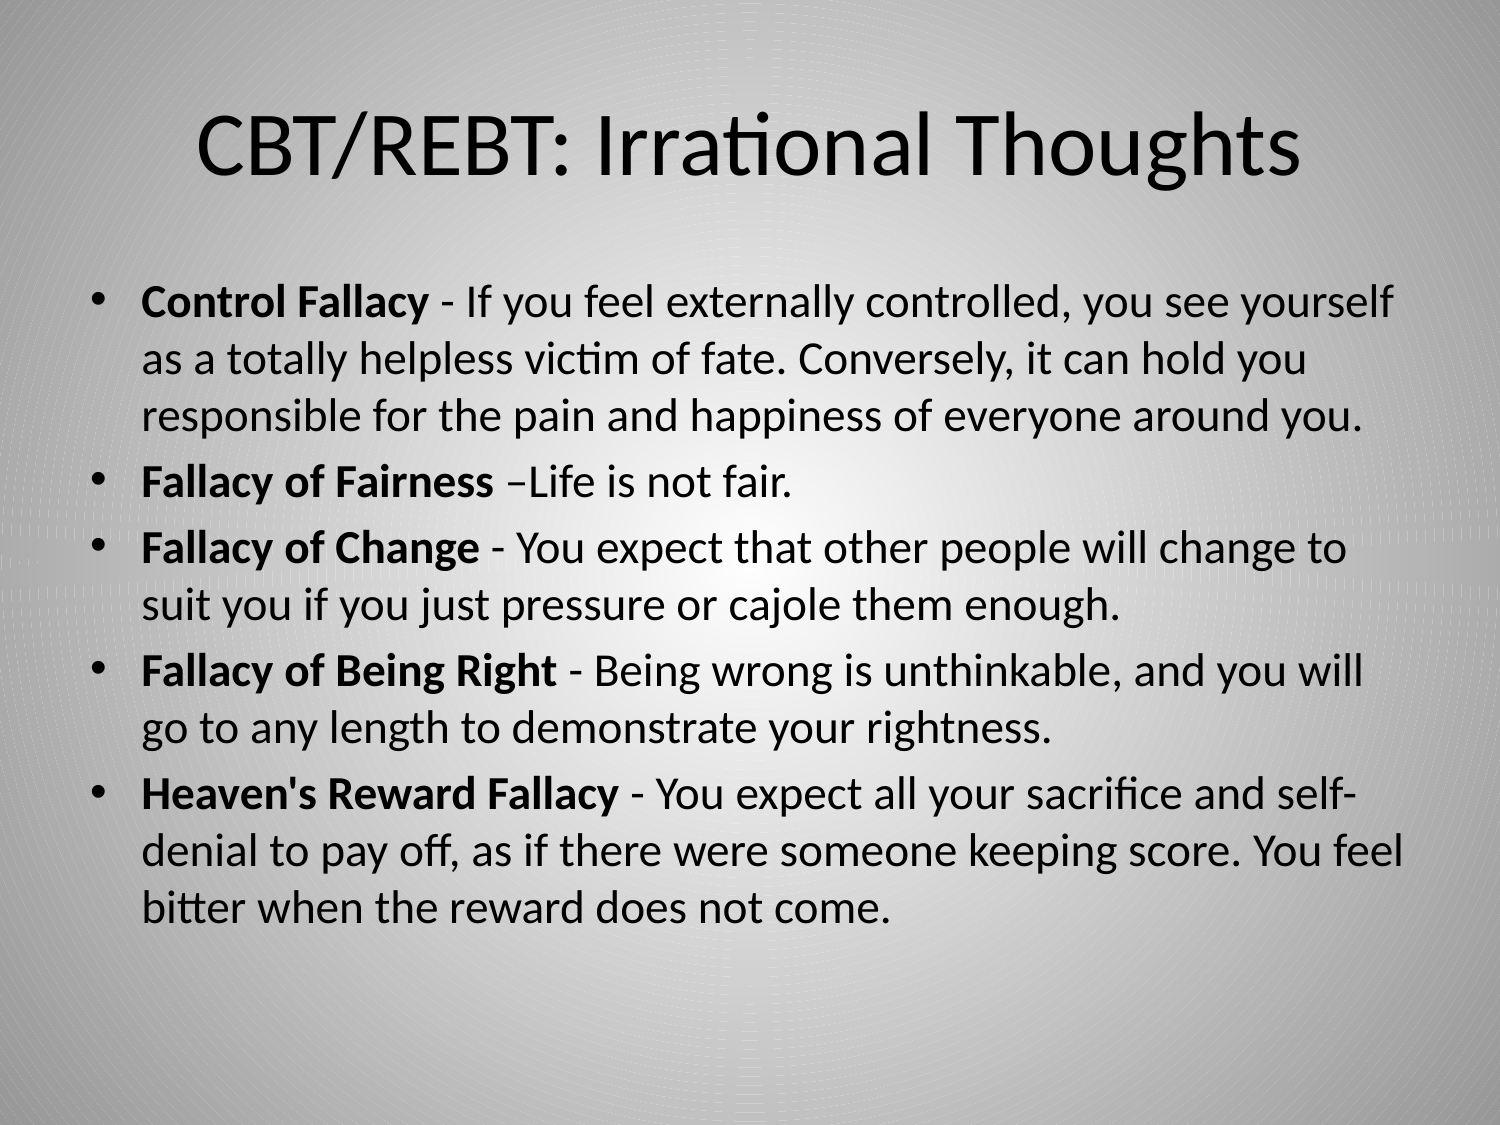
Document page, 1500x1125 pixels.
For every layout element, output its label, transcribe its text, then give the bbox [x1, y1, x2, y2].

list Control Fallacy - If you feel externally controlled, you see yourself as a totally helpless victim of fate. Conversely, it can hold you responsible for the pain and happiness of everyone around you. Fallacy of Fairness –Life is not fair. Fallacy of Change - You expect that other people will change to suit you if you just pressure or cajole them enough. Fallacy of Being Right - Being wrong is unthinkable, and you will go to any length to demonstrate your rightness. Heaven's Reward Fallacy - You expect all your sacrifice and self-denial to pay off, as if there were someone keeping score. You feel bitter when the reward does not come. [75, 262, 1425, 1005]
title CBT/REBT: Irrational Thoughts [75, 45, 1425, 233]
